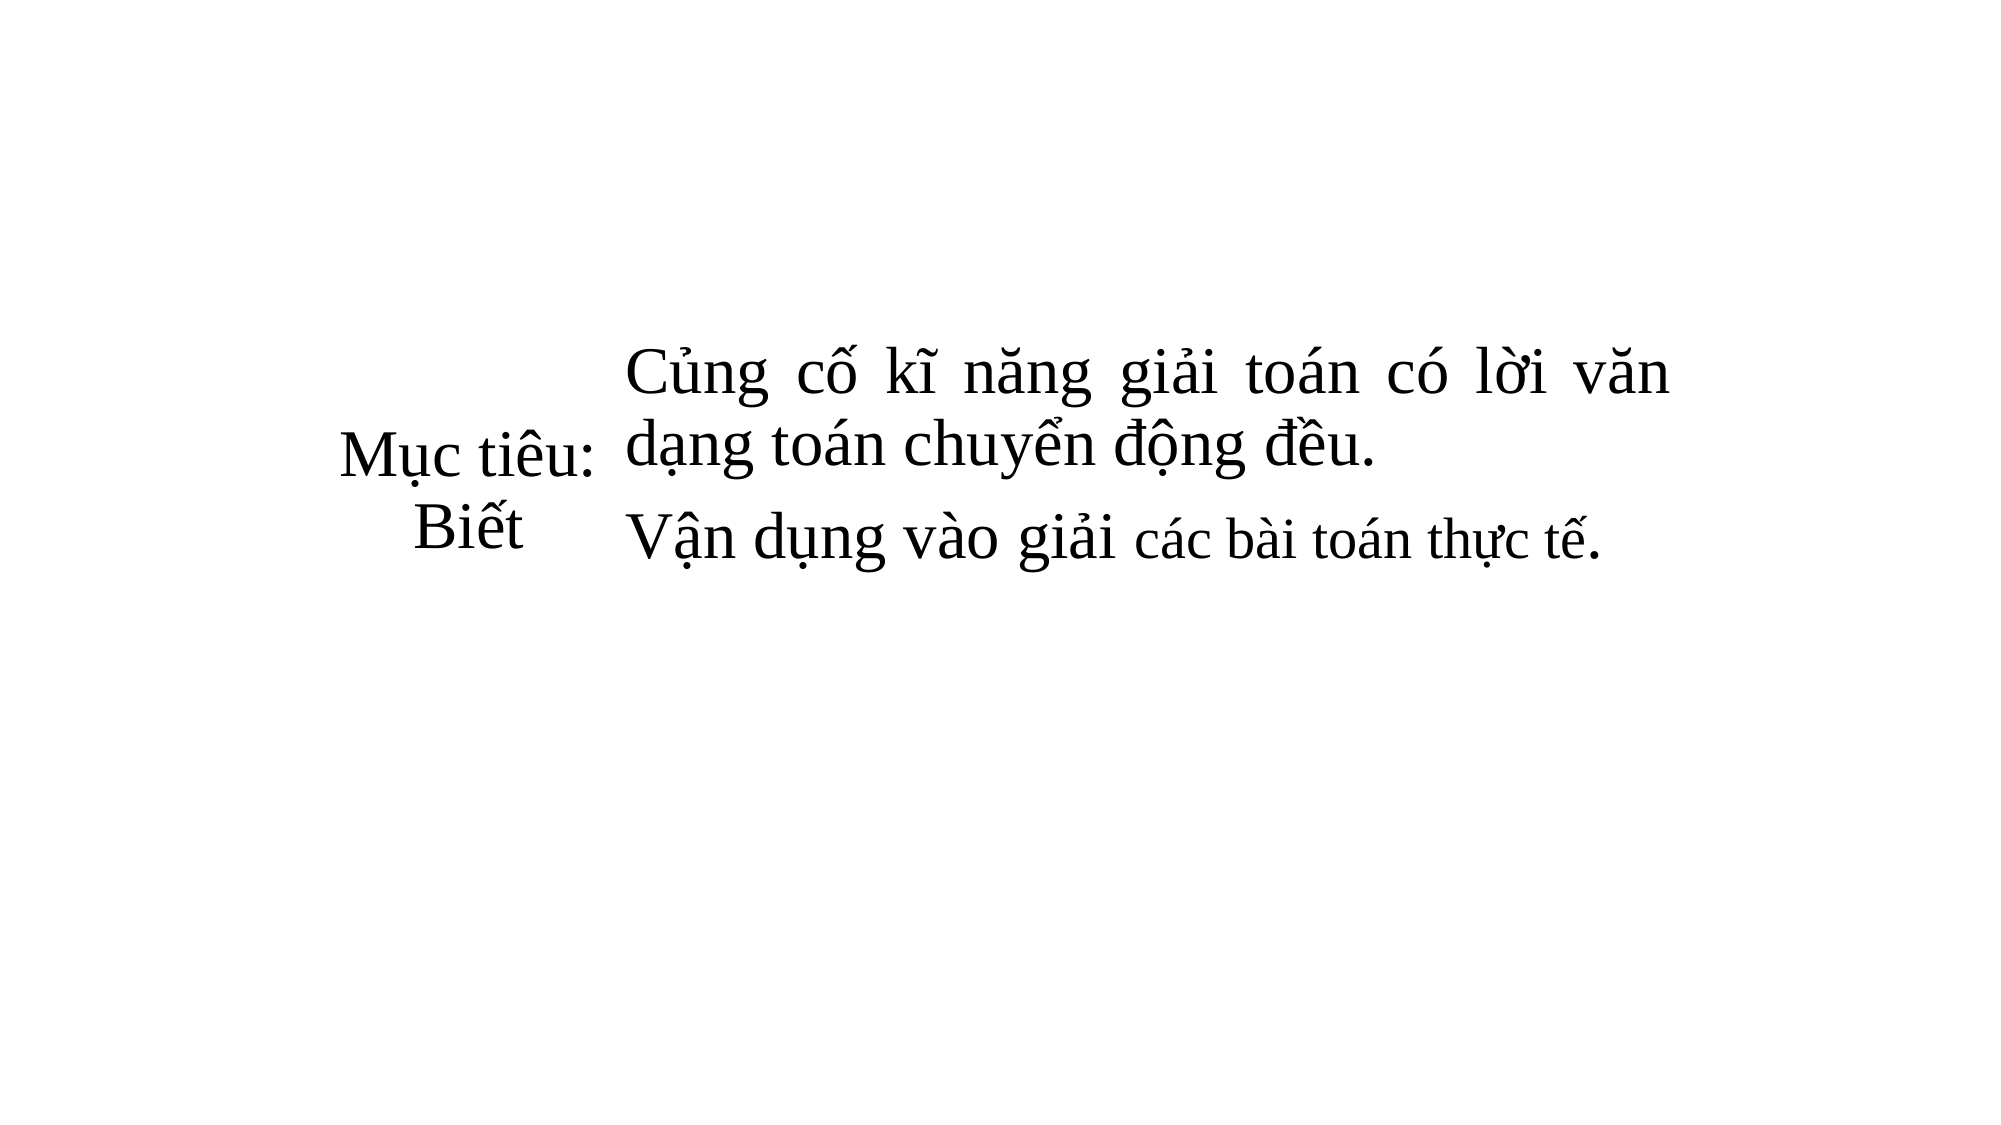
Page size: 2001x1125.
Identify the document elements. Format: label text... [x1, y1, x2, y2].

list Củng cố kĩ năng giải toán có lời văn dạng toán chuyển động đều. Vận dụng vào giải các bài toán thực tế. [610, 328, 1688, 688]
list Mục tiêu: Biết [312, 125, 625, 868]
